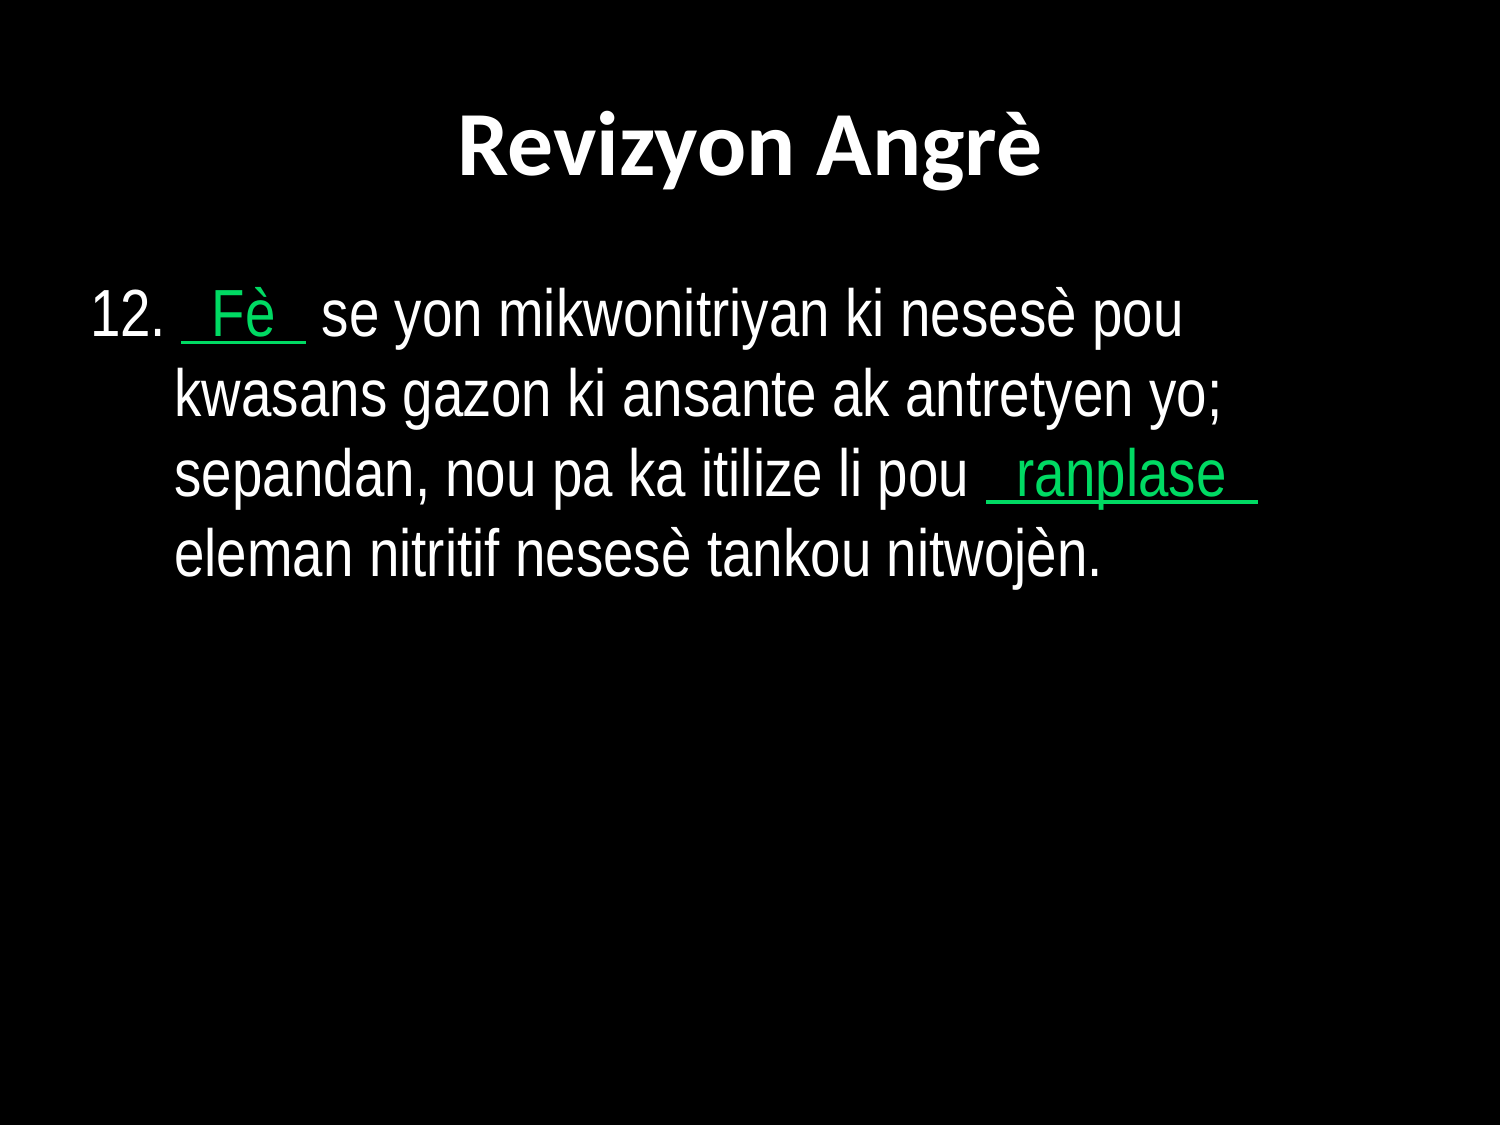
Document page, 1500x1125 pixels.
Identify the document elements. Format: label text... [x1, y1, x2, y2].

title Revizyon Angrè [75, 45, 1425, 233]
list 12. Fè se yon mikwonitriyan ki nesesè pou kwasans gazon ki ansante ak antretyen yo; sepandan, nou pa ka itilize li pou ranplase eleman nitritif nesesè tankou nitwojèn. [75, 262, 1425, 1005]
